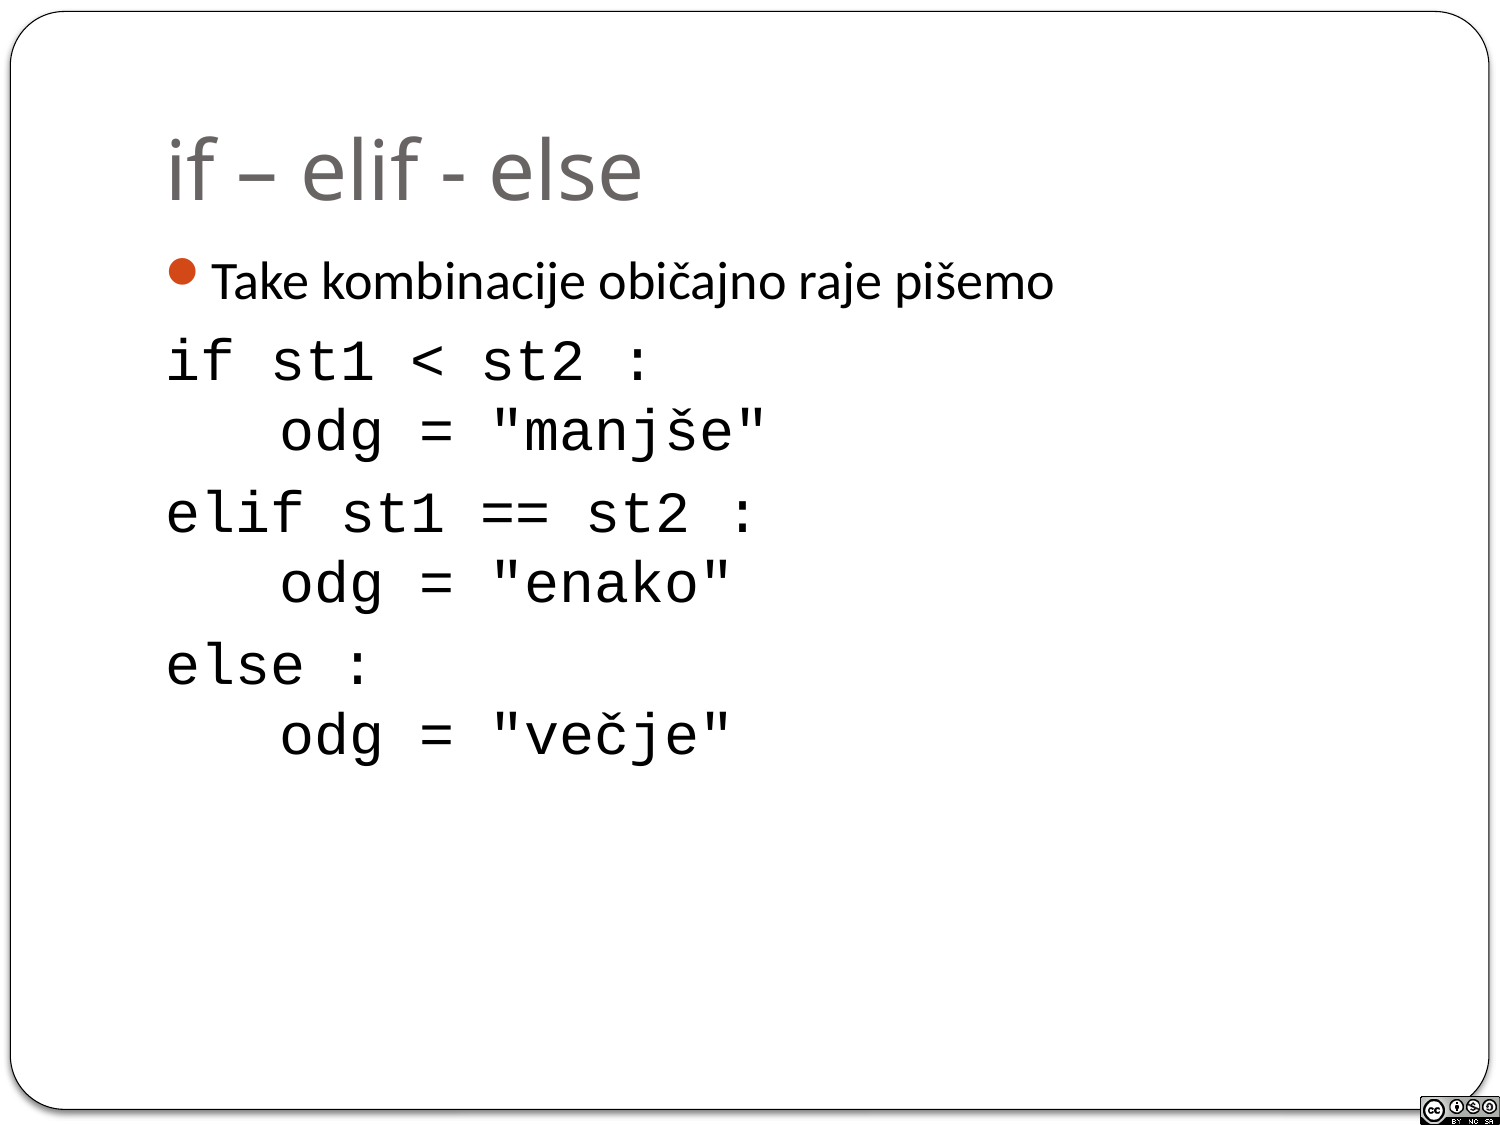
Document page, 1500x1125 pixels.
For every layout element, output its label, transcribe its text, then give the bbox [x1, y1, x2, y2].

list Take kombinacije običajno raje pišemo if st1 < st2 : odg = "manjše" elif st1 == st2 : odg = "enako" else : odg = "večje" [149, 237, 1426, 988]
title if – elif - else [149, 44, 1426, 233]
picture [1420, 1096, 1500, 1125]
